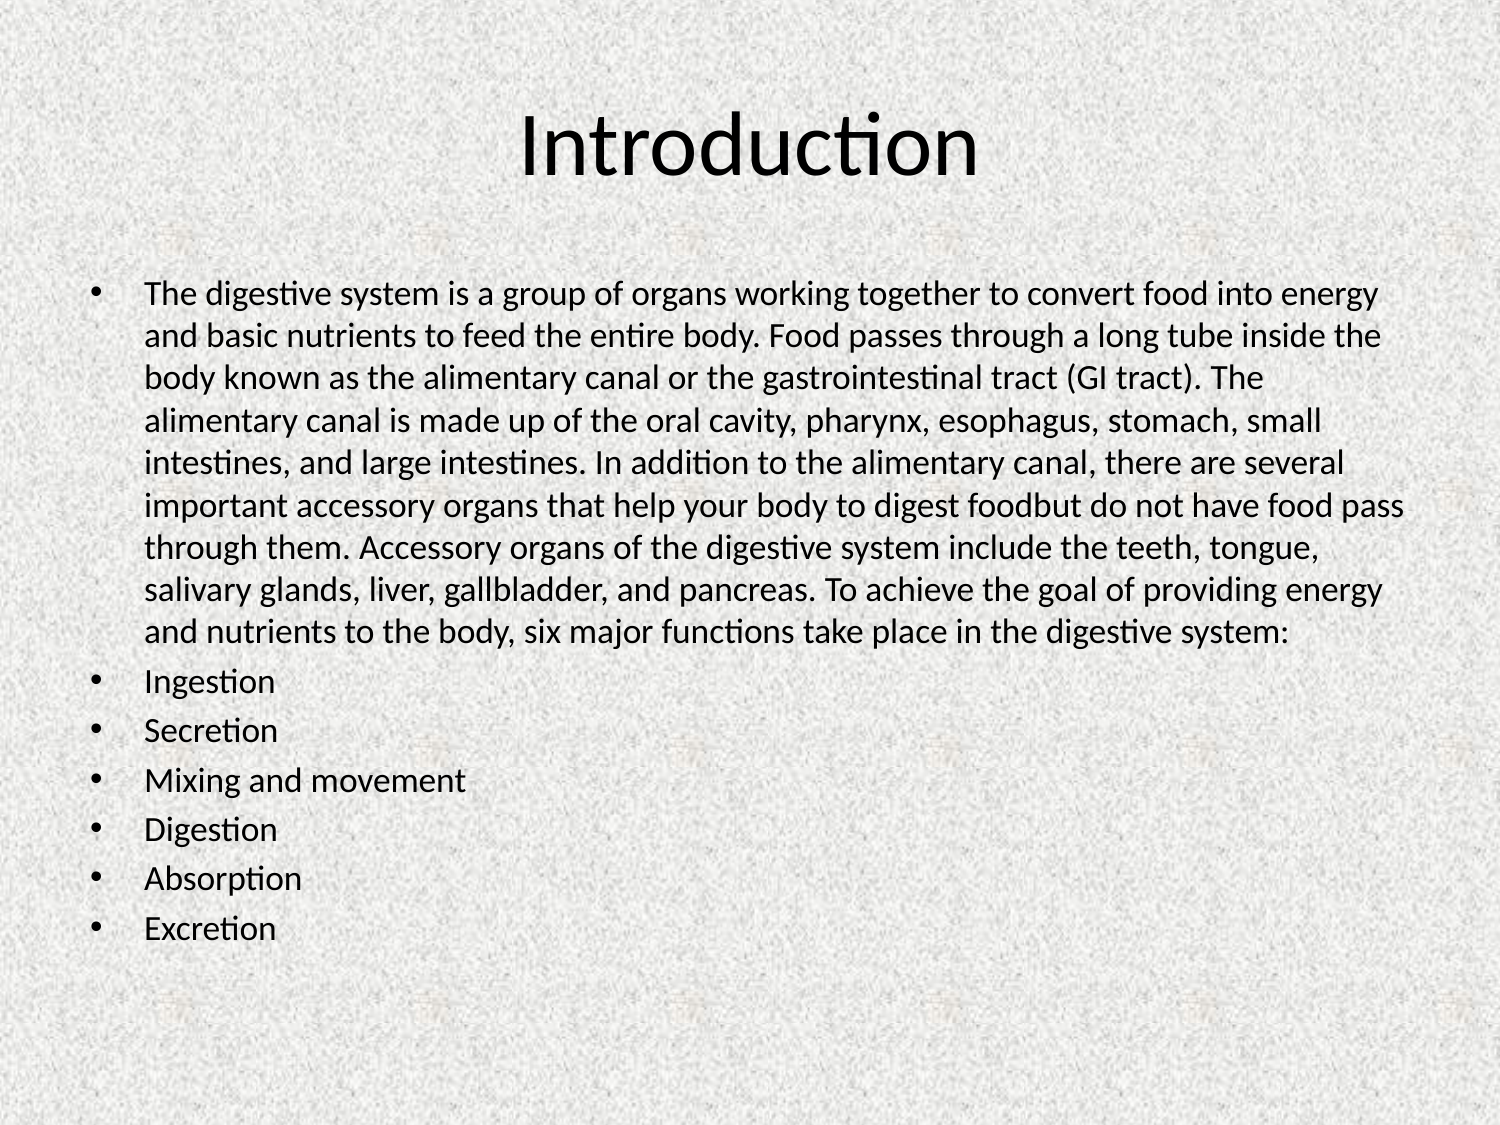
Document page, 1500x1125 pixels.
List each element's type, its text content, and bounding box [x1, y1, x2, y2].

title Introduction [75, 45, 1425, 233]
list The digestive system is a group of organs working together to convert food into energy and basic nutrients to feed the entire body. Food passes through a long tube inside the body known as the alimentary canal or the gastrointestinal tract (GI tract). The alimentary canal is made up of the oral cavity, pharynx, esophagus, stomach, small intestines, and large intestines. In addition to the alimentary canal, there are several important accessory organs that help your body to digest foodbut do not have food pass through them. Accessory organs of the digestive system include the teeth, tongue, salivary glands, liver, gallbladder, and pancreas. To achieve the goal of providing energy and nutrients to the body, six major functions take place in the digestive system: Ingestion Secretion Mixing and movement Digestion Absorption Excretion [75, 262, 1425, 1005]
picture [0, 0, 1500, 1125]
